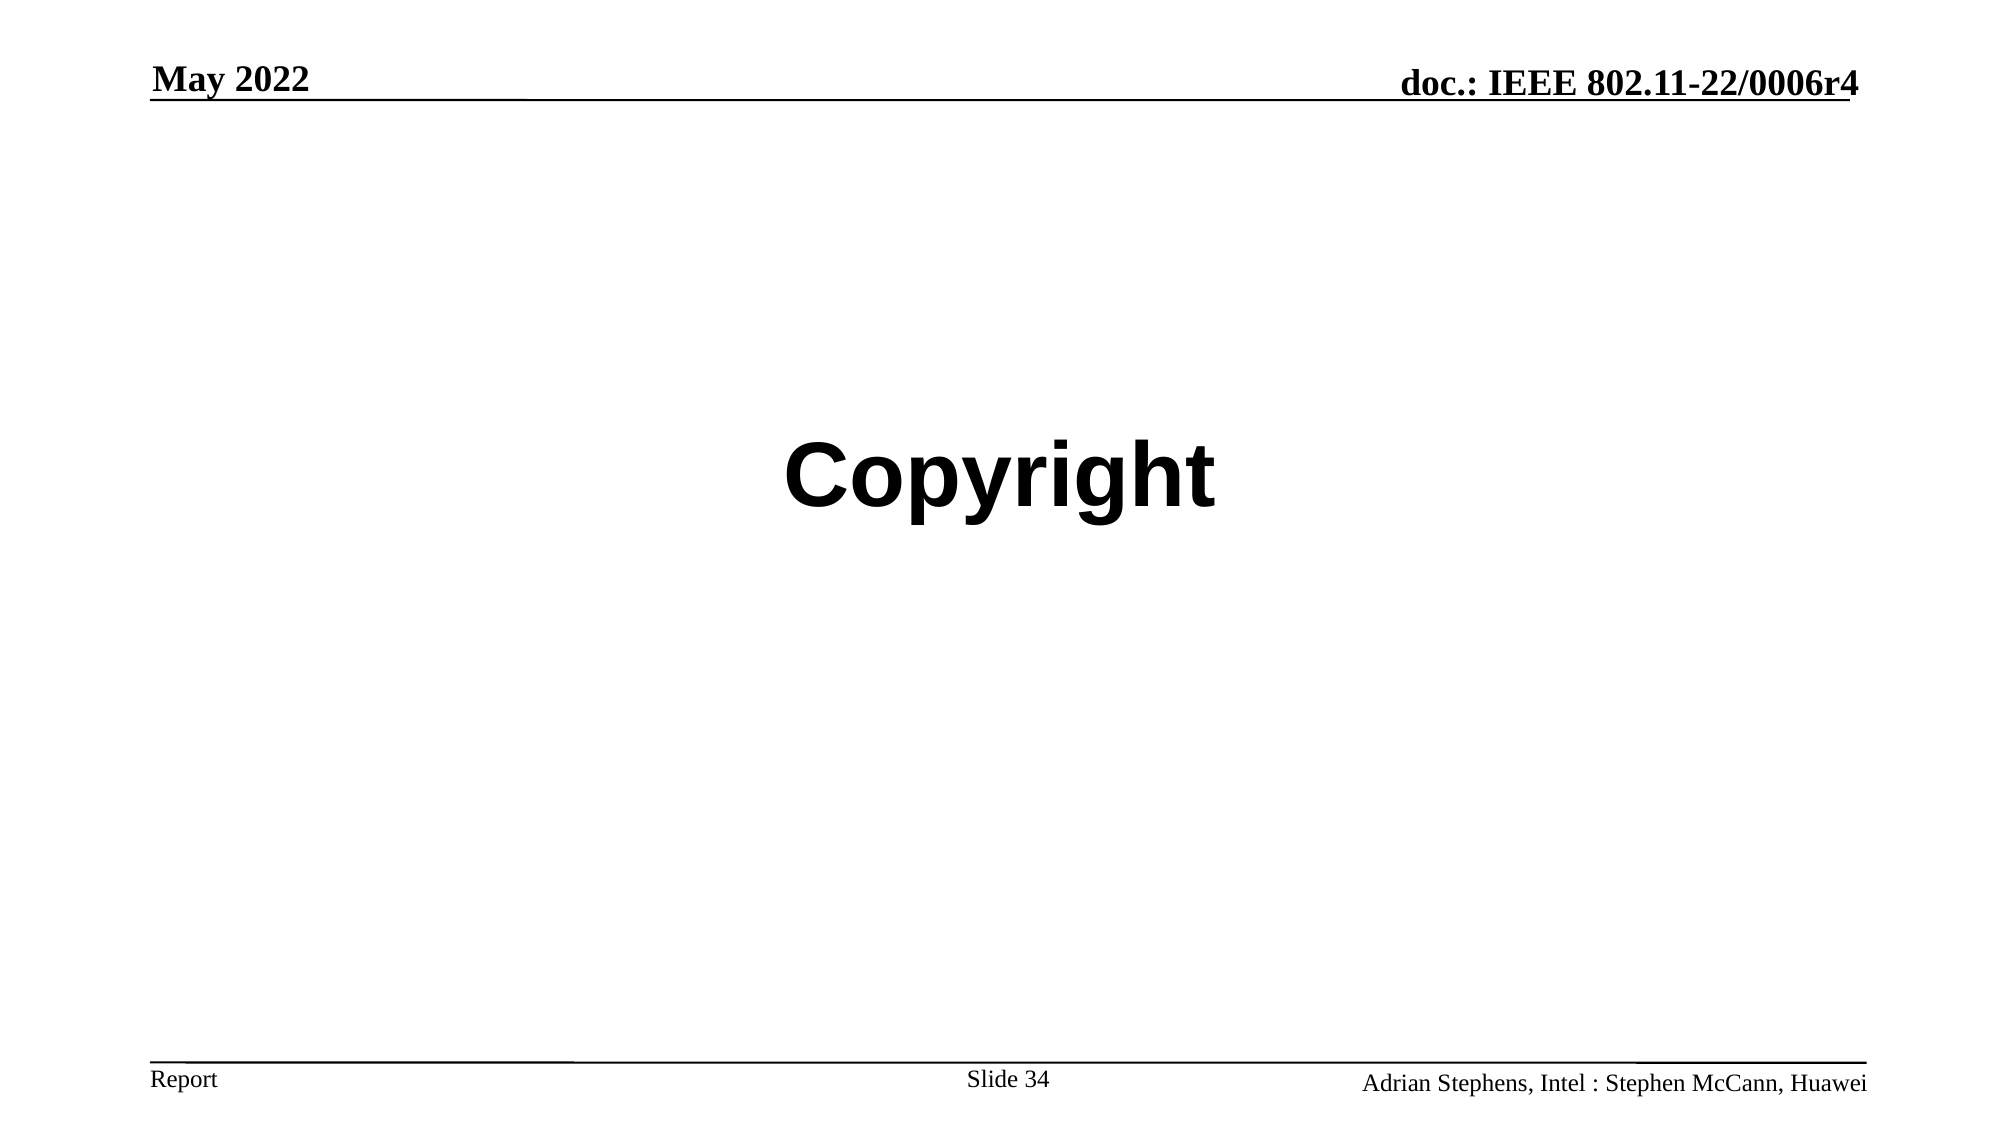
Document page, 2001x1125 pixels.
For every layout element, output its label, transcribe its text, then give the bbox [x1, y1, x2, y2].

footer Adrian Stephens, Intel : Stephen McCann, Huawei [1295, 1066, 1869, 1108]
slide_number Slide 34 [950, 1061, 1067, 1123]
title Copyright [149, 349, 1851, 591]
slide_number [152, 54, 563, 100]
